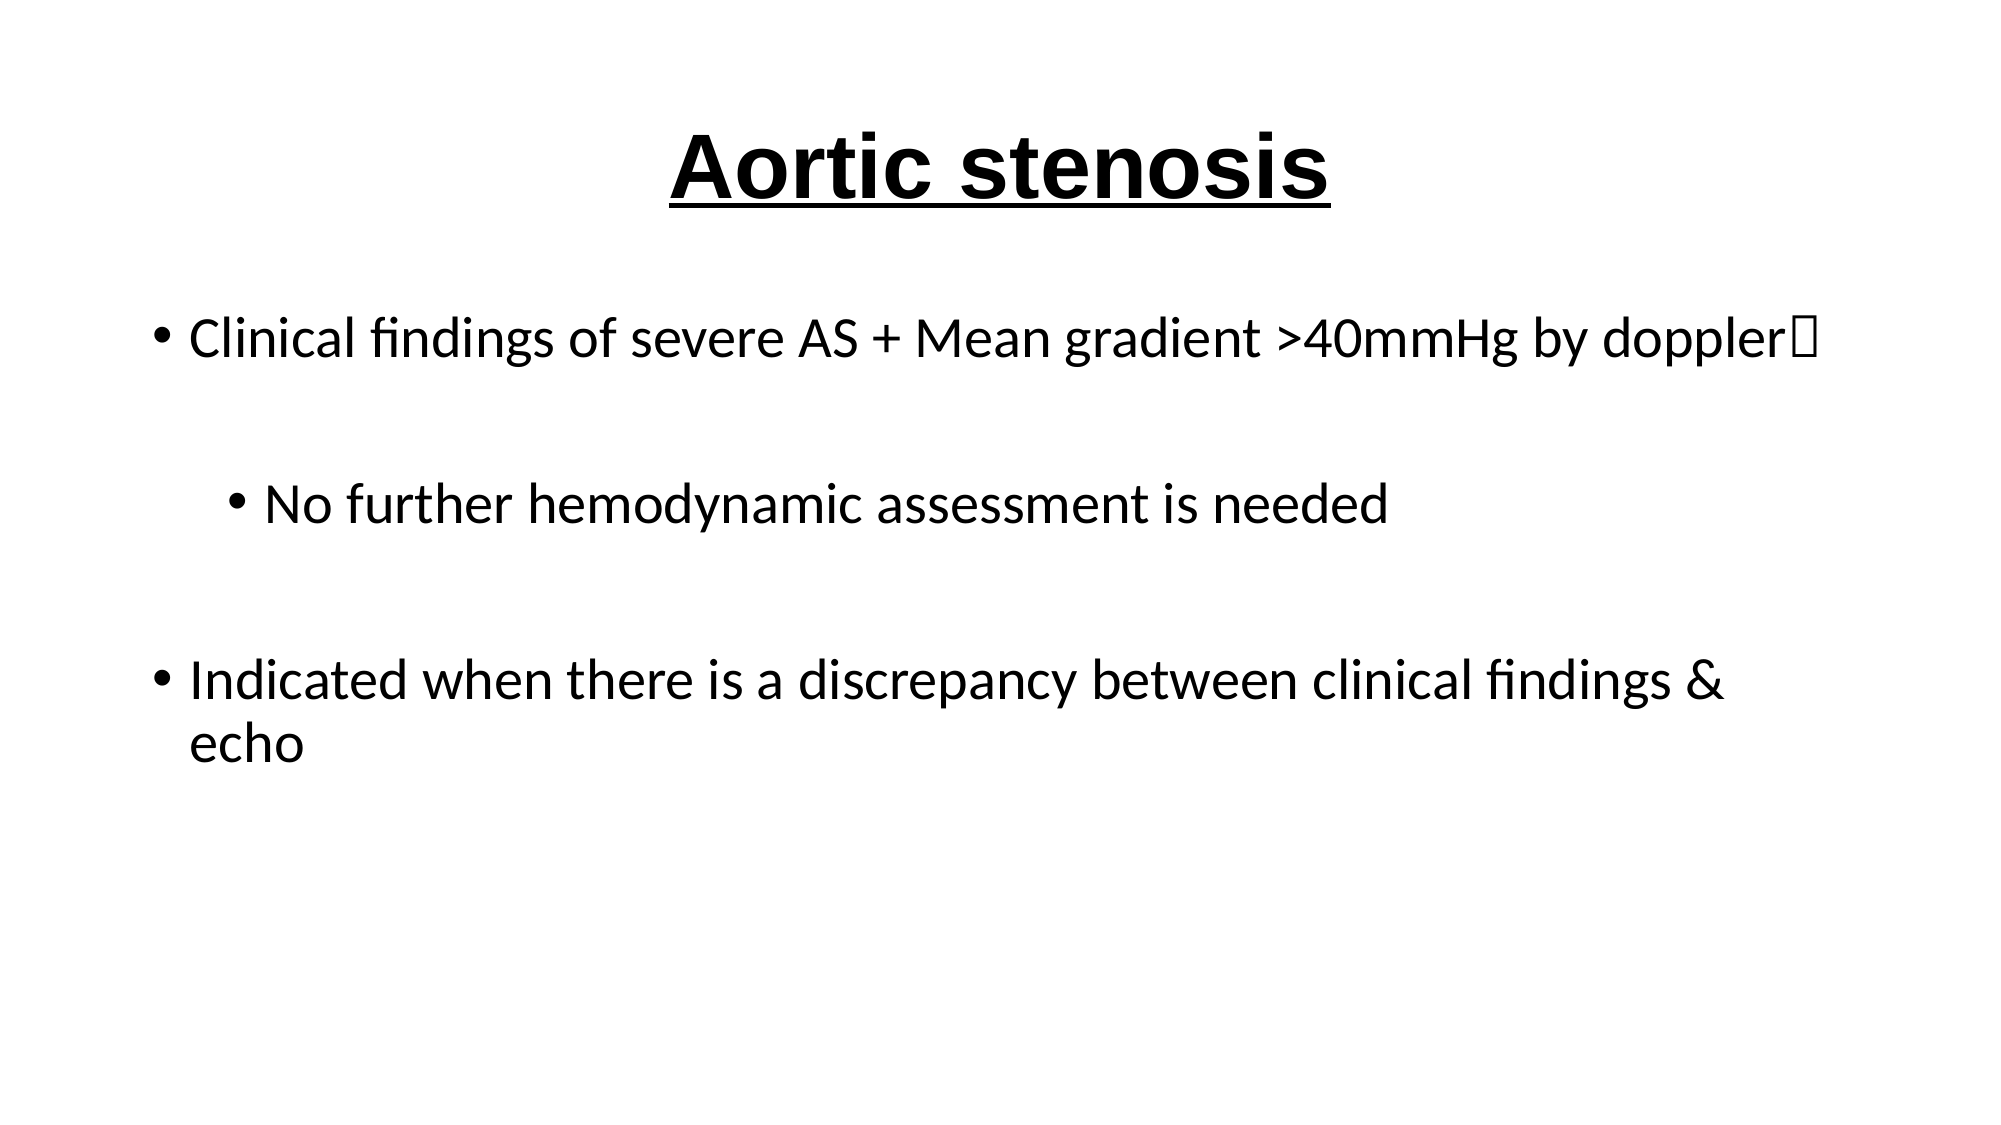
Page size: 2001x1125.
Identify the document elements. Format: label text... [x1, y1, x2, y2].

list Clinical findings of severe AS + Mean gradient >40mmHg by doppler No further hemodynamic assessment is needed Indicated when there is a discrepancy between clinical findings & echo [137, 299, 1863, 1014]
title Aortic stenosis [137, 59, 1863, 278]
